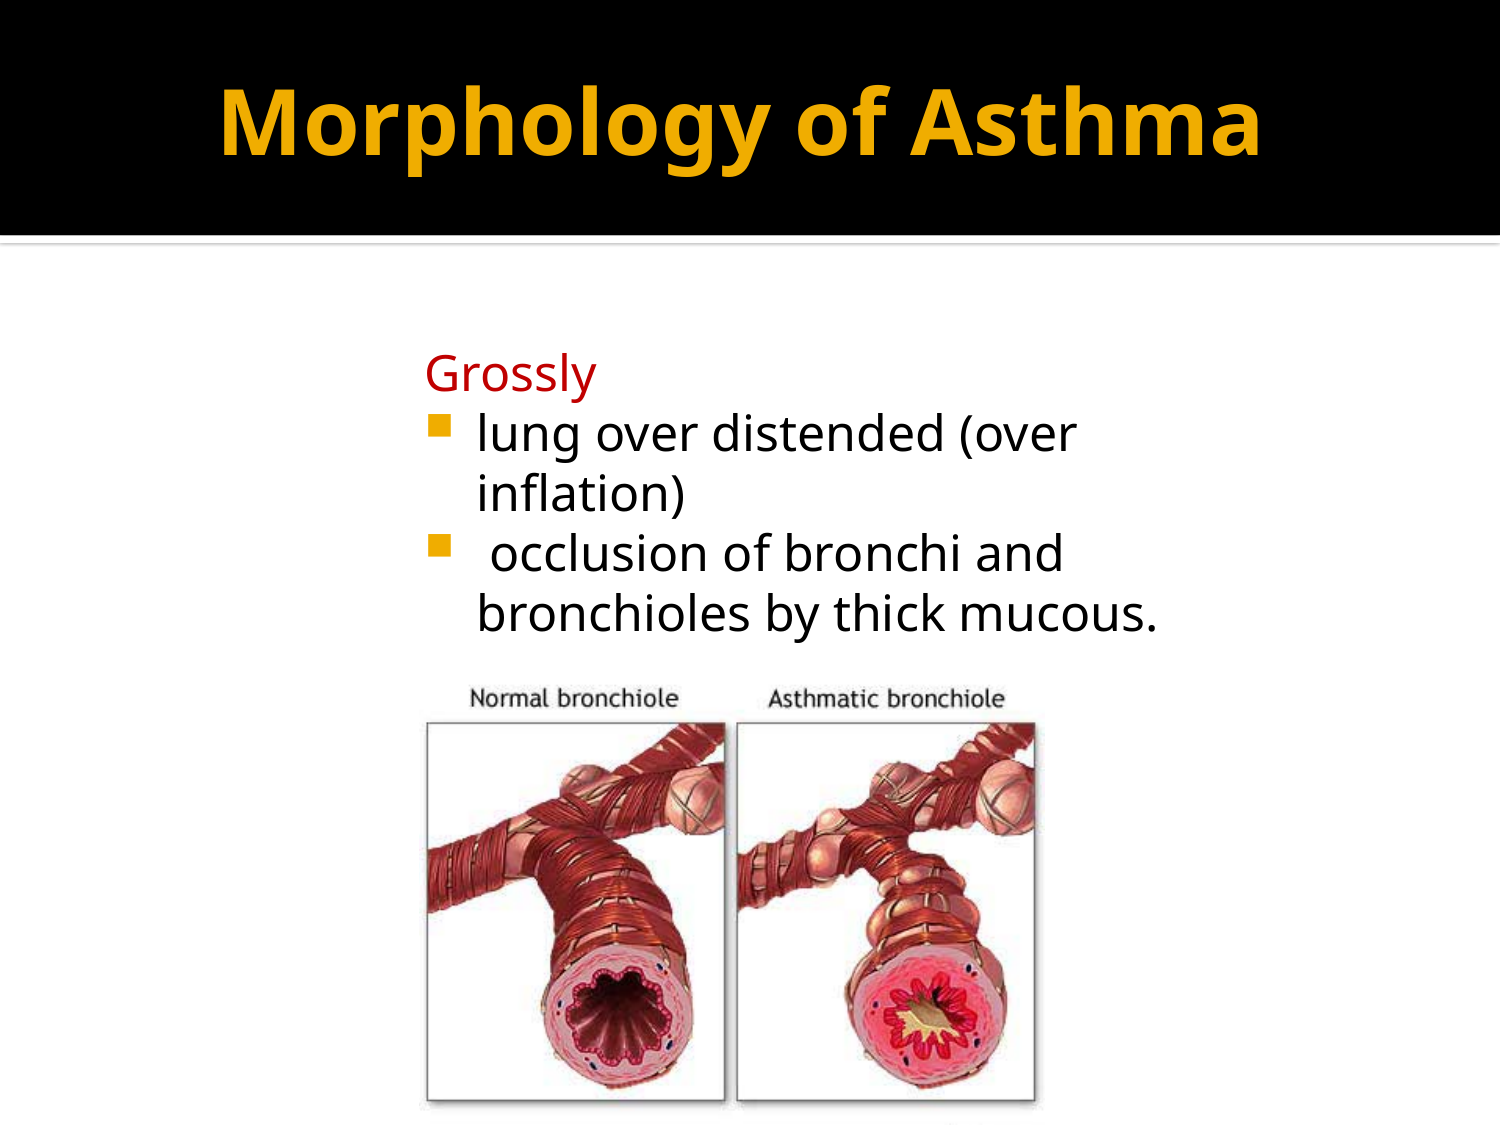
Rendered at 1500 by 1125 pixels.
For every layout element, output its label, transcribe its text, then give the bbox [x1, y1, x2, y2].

picture [419, 660, 1045, 1125]
title Morphology of Asthma [99, 24, 1375, 213]
list Grossly lung over distended (over inflation) occlusion of bronchi and bronchioles by thick mucous. [395, 326, 1196, 1002]
